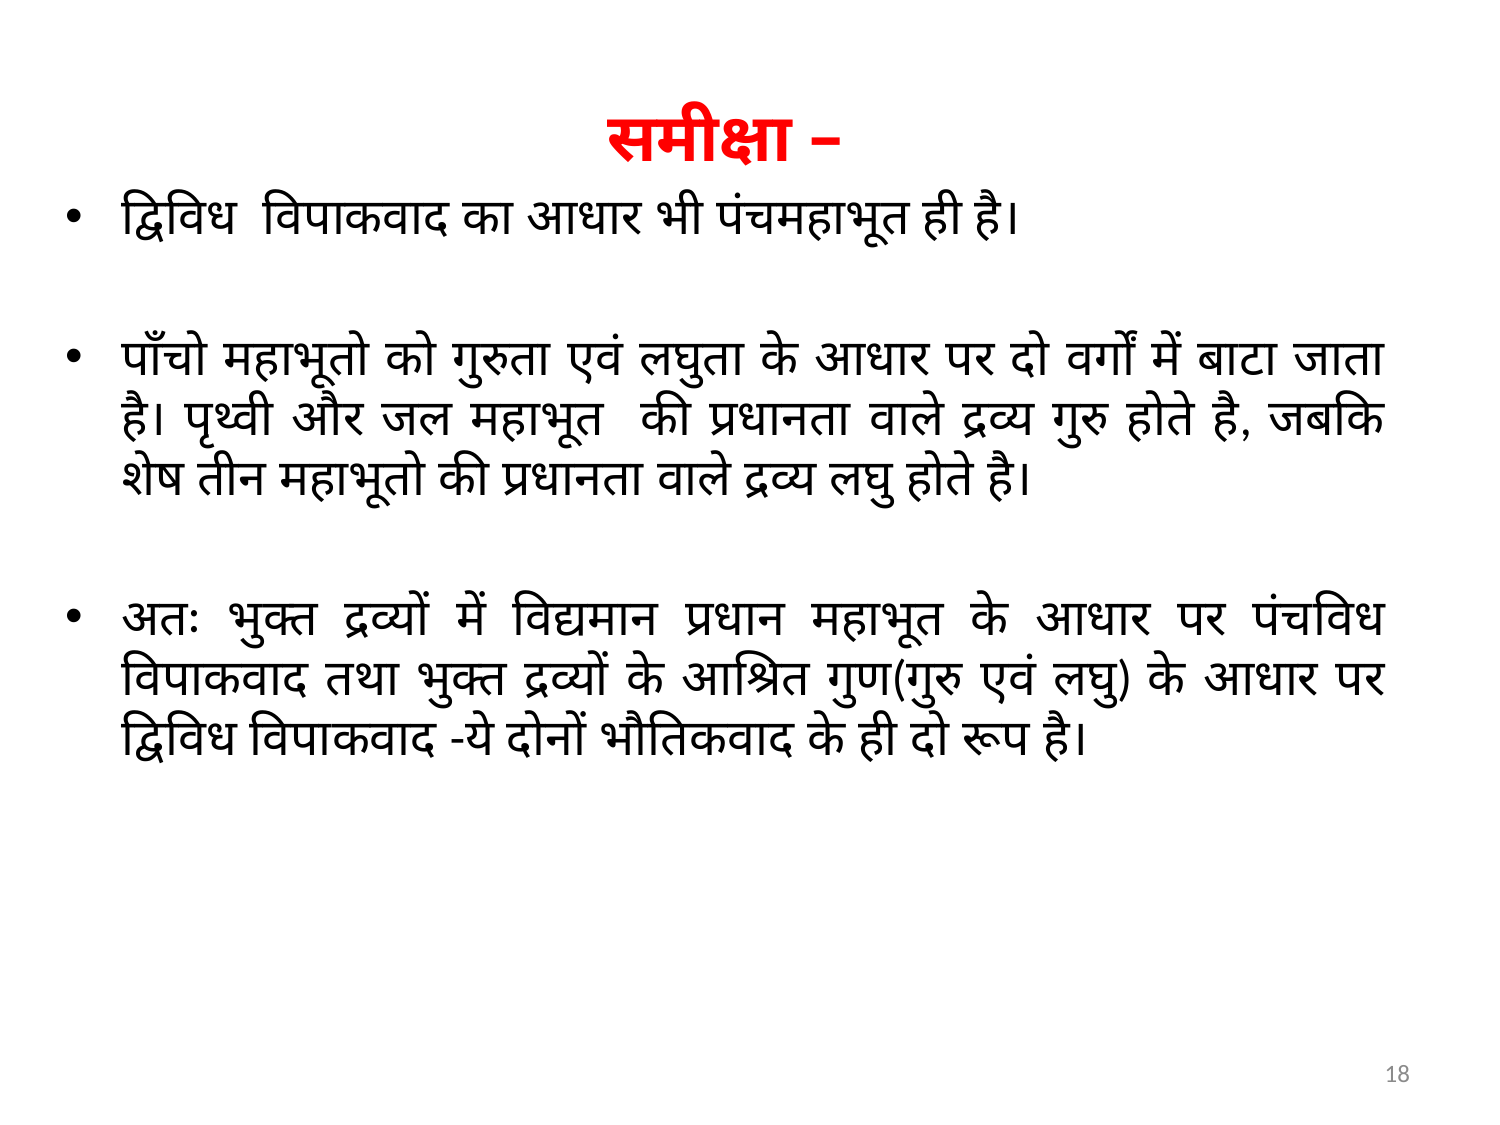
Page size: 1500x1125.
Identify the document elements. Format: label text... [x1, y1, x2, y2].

slide_number 18 [1074, 1042, 1425, 1103]
list समीक्षा – द्विविध विपाकवाद का आधार भी पंचमहाभूत ही है। पाँचो महाभूतो को गुरुता एवं लघुता के आधार पर दो वर्गों में बाटा जाता है। पृथ्वी और जल महाभूत की प्रधानता वाले द्रव्य गुरु होते है, जबकि शेष तीन महाभूतो की प्रधानता वाले द्रव्य लघु होते है। अतः भुक्त द्रव्यों में विद्यमान प्रधान महाभूत के आधार पर पंचविध विपाकवाद तथा भुक्त द्रव्यों के आश्रित गुण(गुरु एवं लघु) के आधार पर द्विविध विपाकवाद -ये दोनों भौतिकवाद के ही दो रूप है। [50, 87, 1400, 938]
